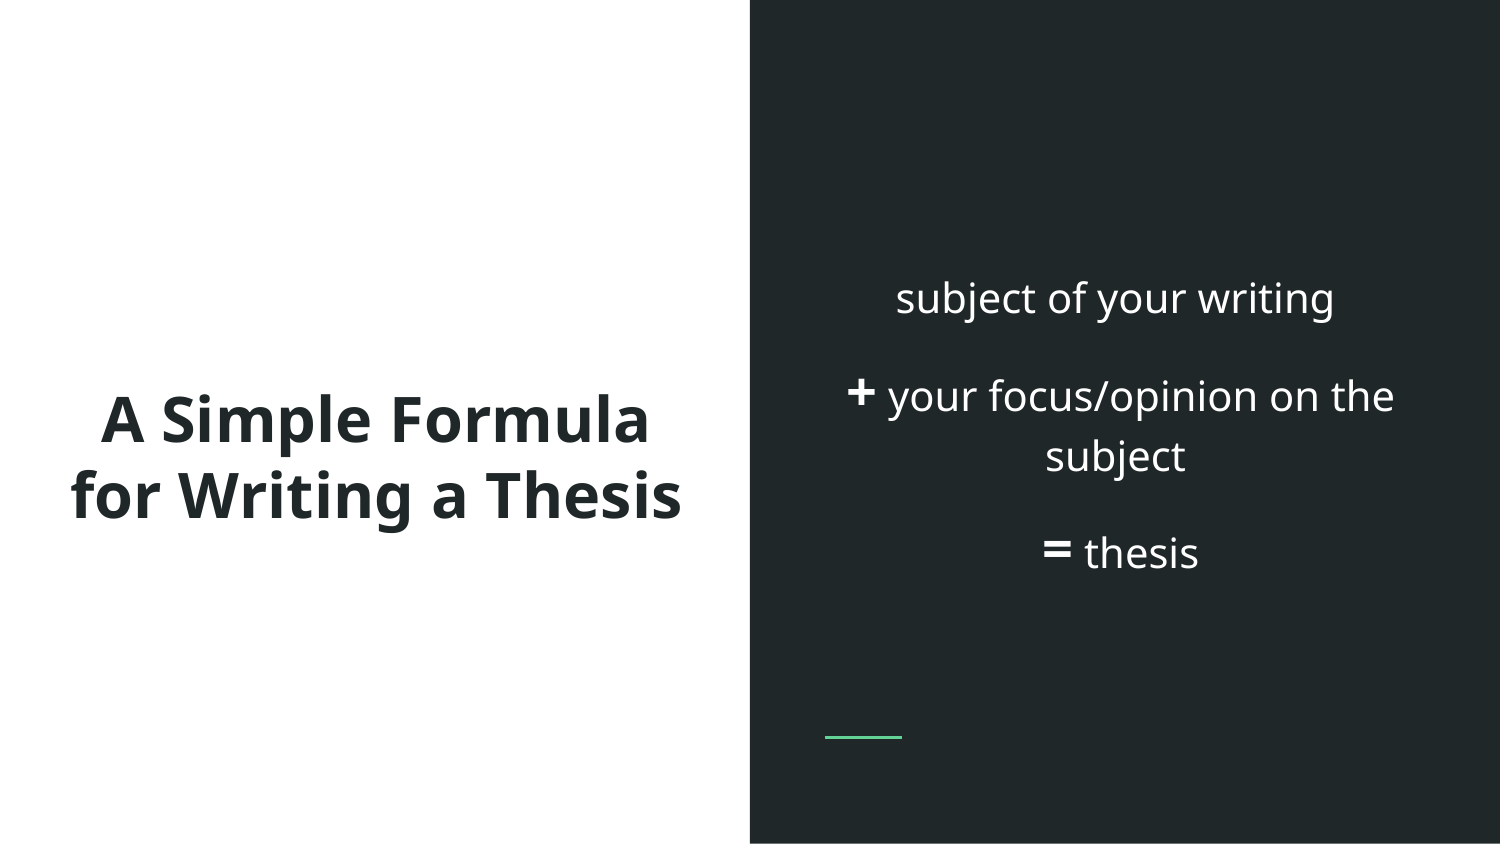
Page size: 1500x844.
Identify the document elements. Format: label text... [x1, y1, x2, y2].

title A Simple Formula for Writing a Thesis [45, 298, 709, 546]
list subject of your writing + your focus/opinion on the subject = thesis [768, 118, 1474, 725]
